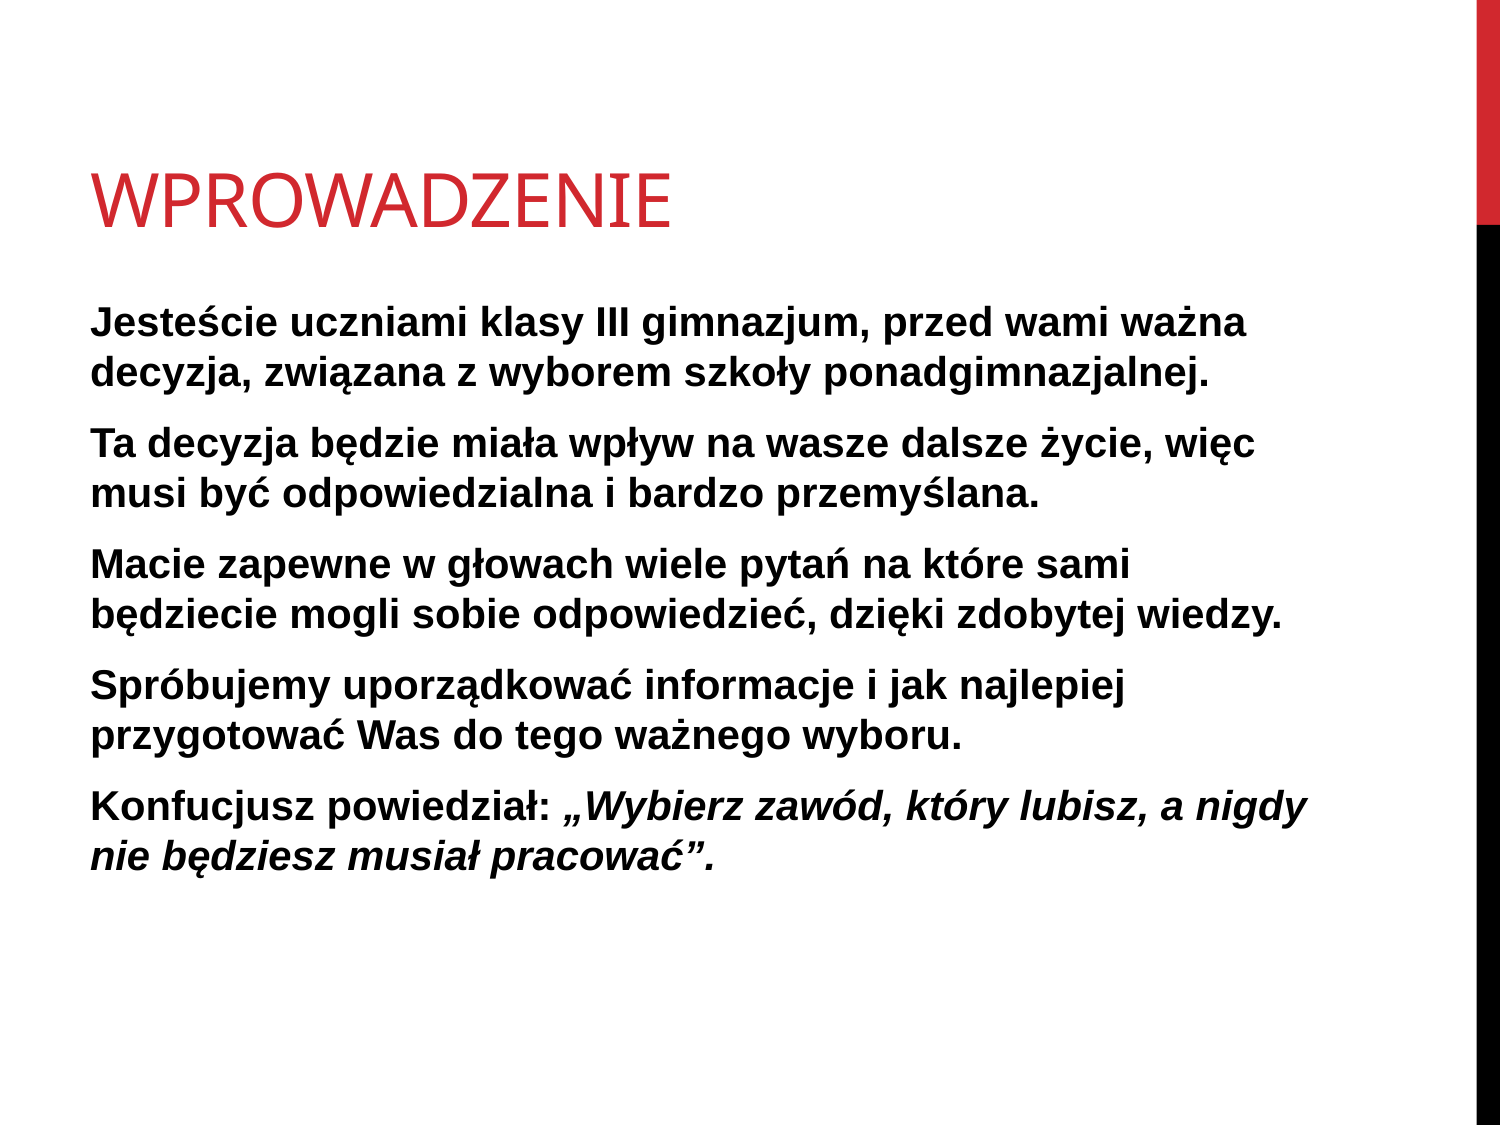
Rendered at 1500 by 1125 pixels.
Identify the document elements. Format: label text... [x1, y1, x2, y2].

list Jesteście uczniami klasy III gimnazjum, przed wami ważna decyzja, związana z wyborem szkoły ponadgimnazjalnej. Ta decyzja będzie miała wpływ na wasze dalsze życie, więc musi być odpowiedzialna i bardzo przemyślana. Macie zapewne w głowach wiele pytań na które sami będziecie mogli sobie odpowiedzieć, dzięki zdobytej wiedzy. Spróbujemy uporządkować informacje i jak najlepiej przygotować Was do tego ważnego wyboru. Konfucjusz powiedział: „Wybierz zawód, który lubisz, a nigdy nie będziesz musiał pracować”. [75, 287, 1325, 1005]
title Wprowadzenie [75, 25, 1025, 250]
